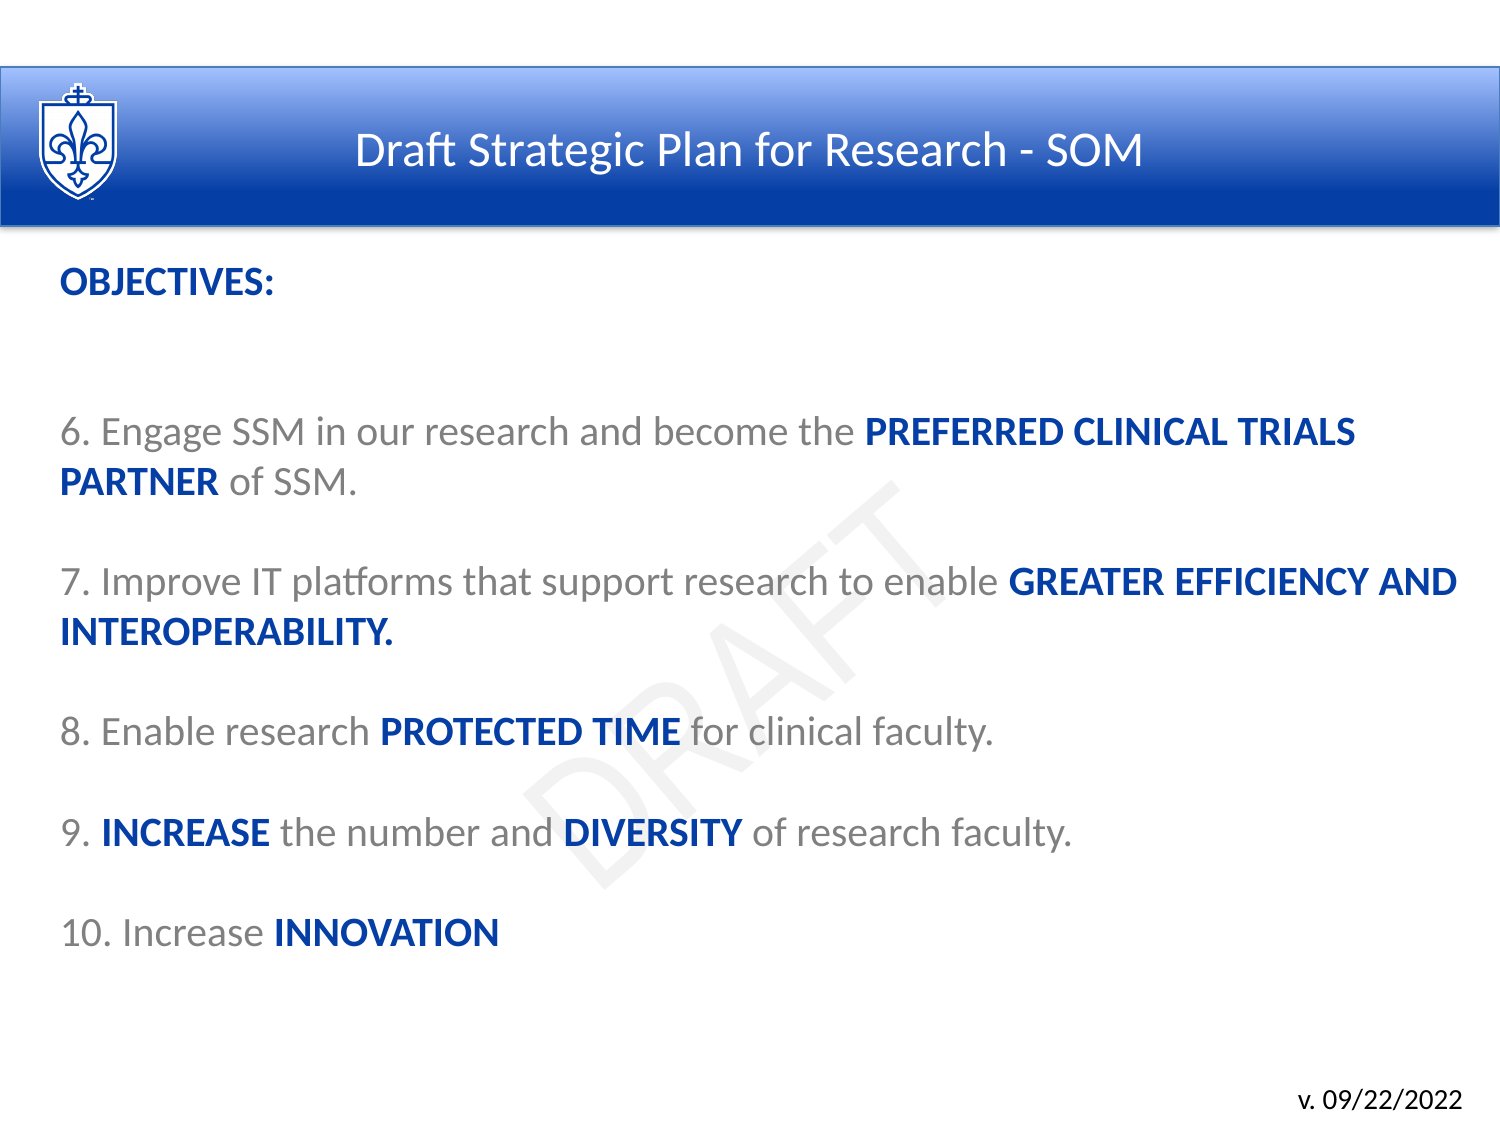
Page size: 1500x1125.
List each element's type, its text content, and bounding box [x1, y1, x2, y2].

text_box Draft Strategic Plan for Research - SOM [0, 66, 1500, 227]
text_box v. 09/22/2022 [1283, 1072, 1479, 1123]
text_box OBJECTIVES: 6. Engage SSM in our research and become the PREFERRED CLINICAL TRIALS PARTNER of SSM. 7. Improve IT platforms that support research to enable GREATER EFFICIENCY AND INTEROPERABILITY. 8. Enable research PROTECTED TIME for clinical faculty. 9. INCREASE the number and DIVERSITY of research faculty. 10. Increase INNOVATION [45, 246, 1477, 962]
picture [39, 83, 117, 200]
